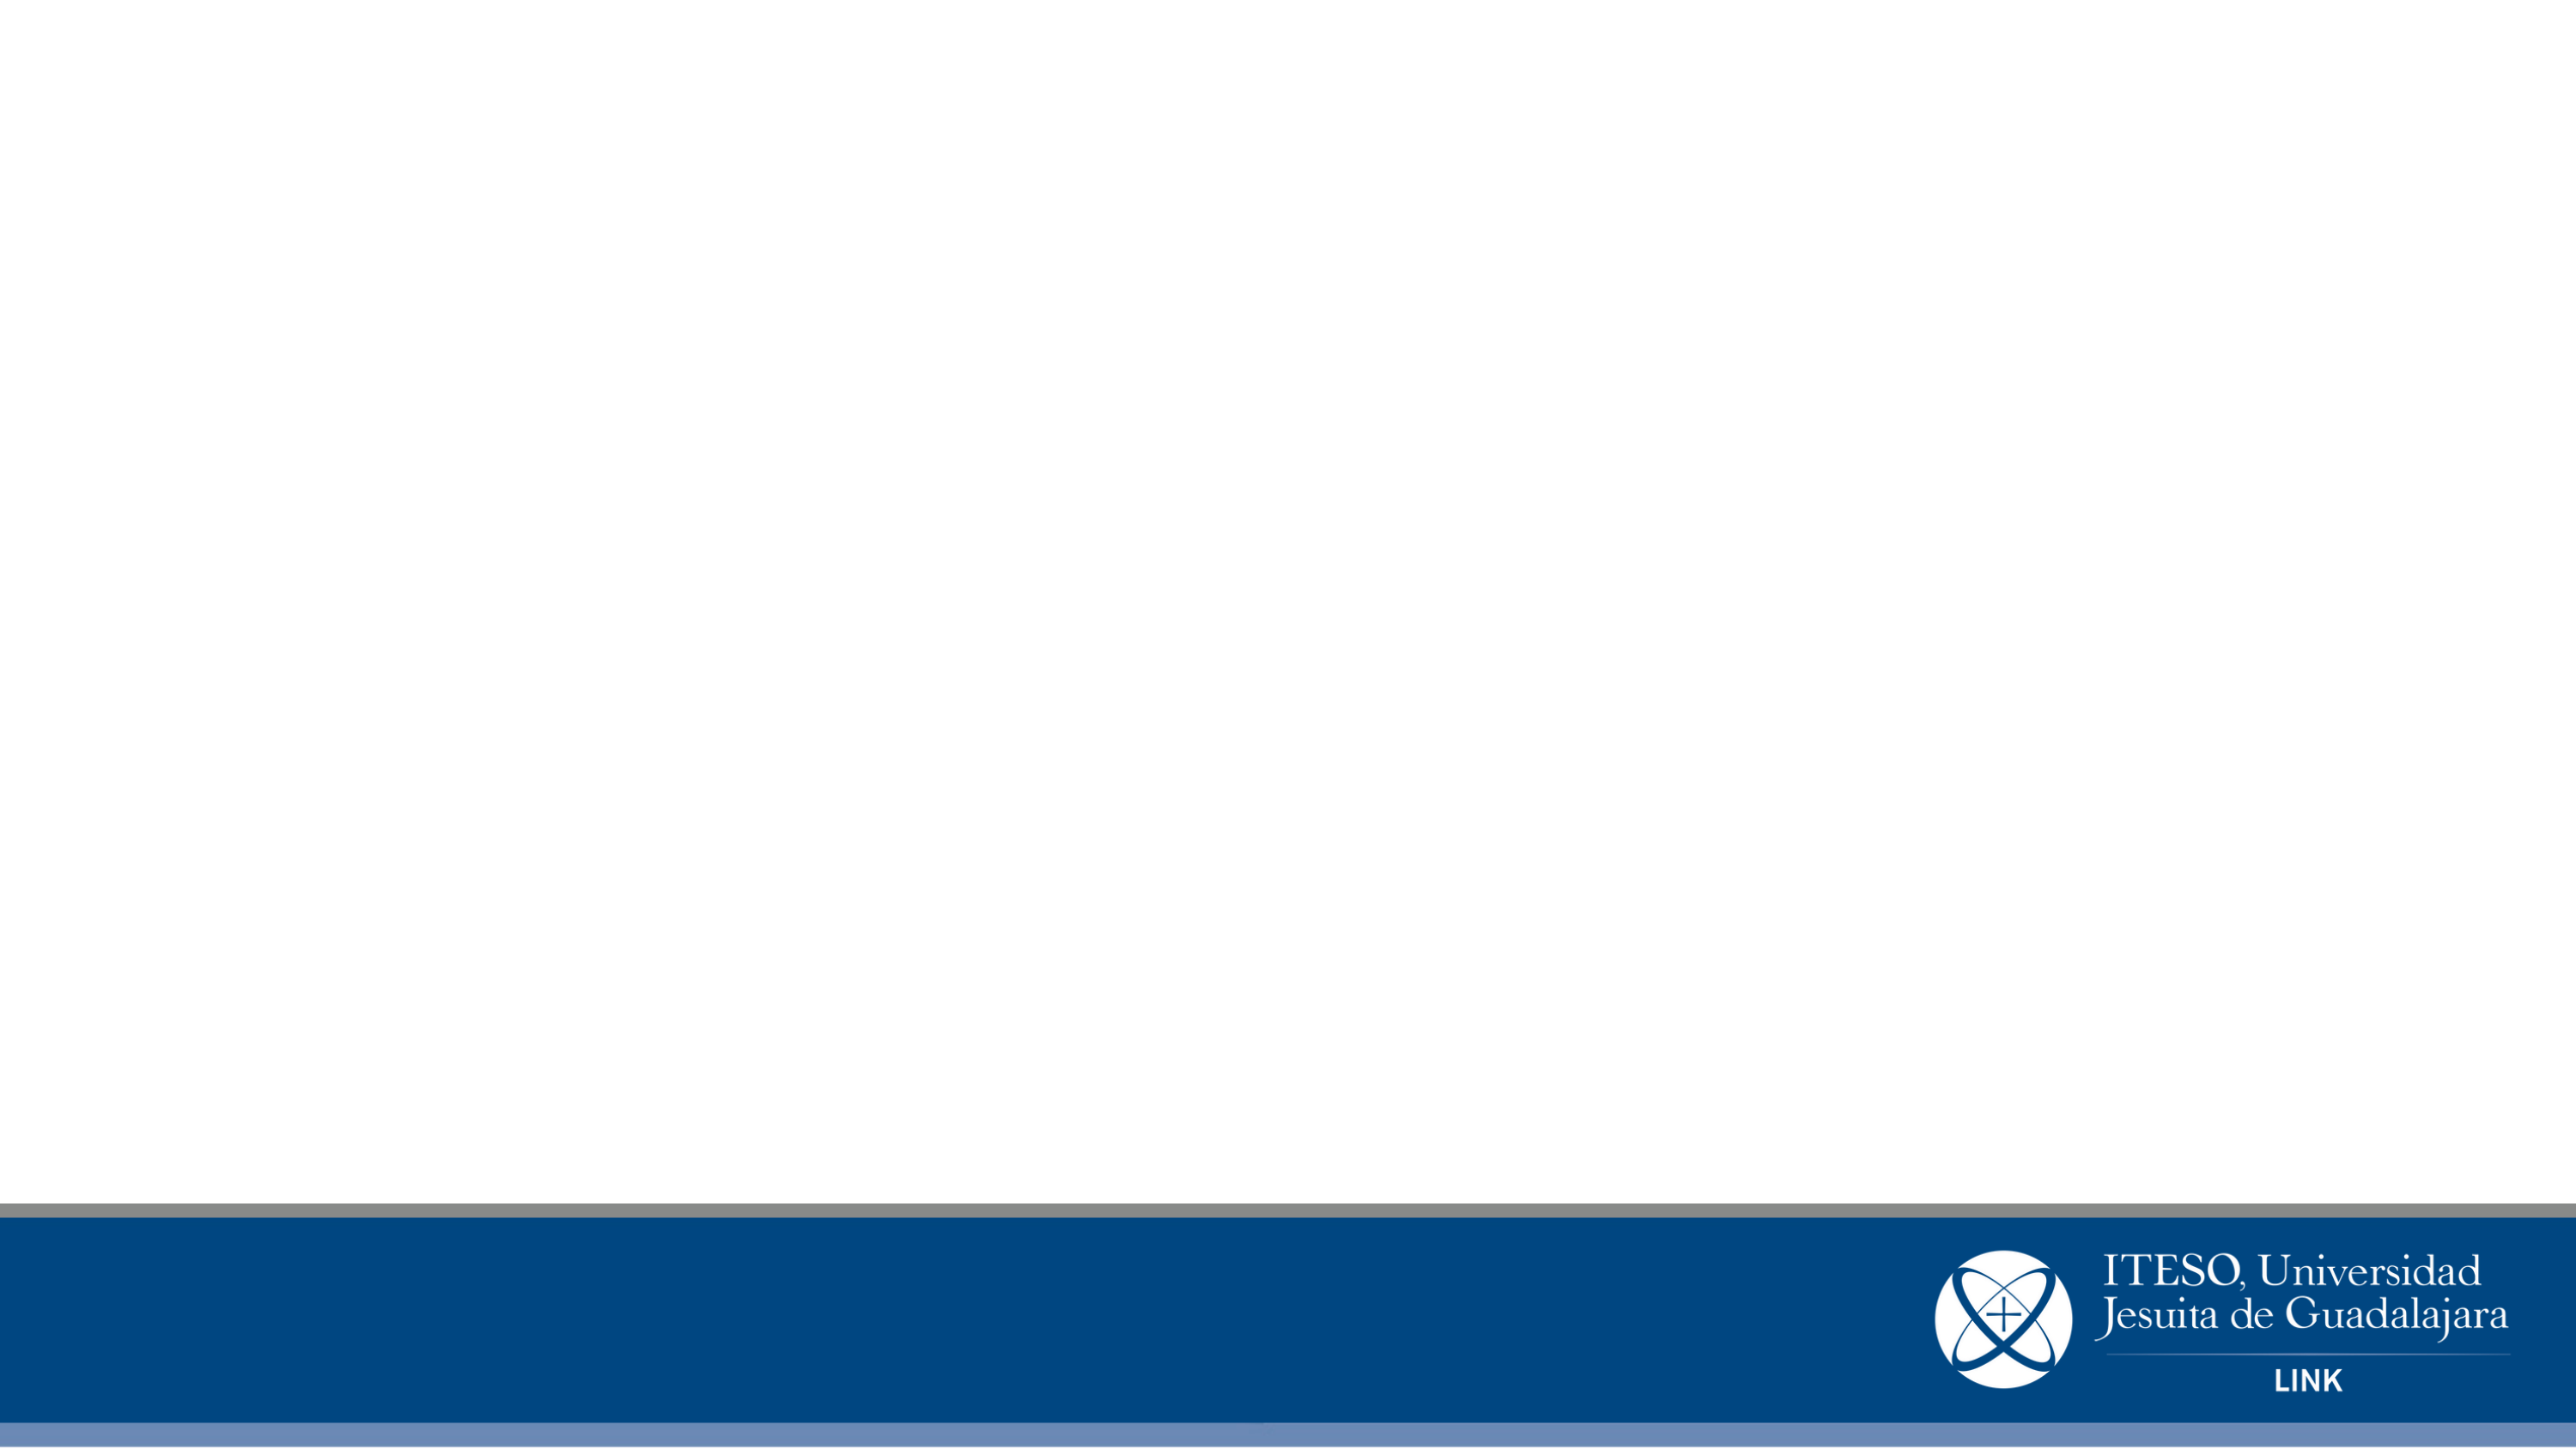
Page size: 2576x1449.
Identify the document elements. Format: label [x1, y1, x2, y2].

text_box [0, 1203, 2576, 1449]
text_box [1905, 1220, 2542, 1422]
